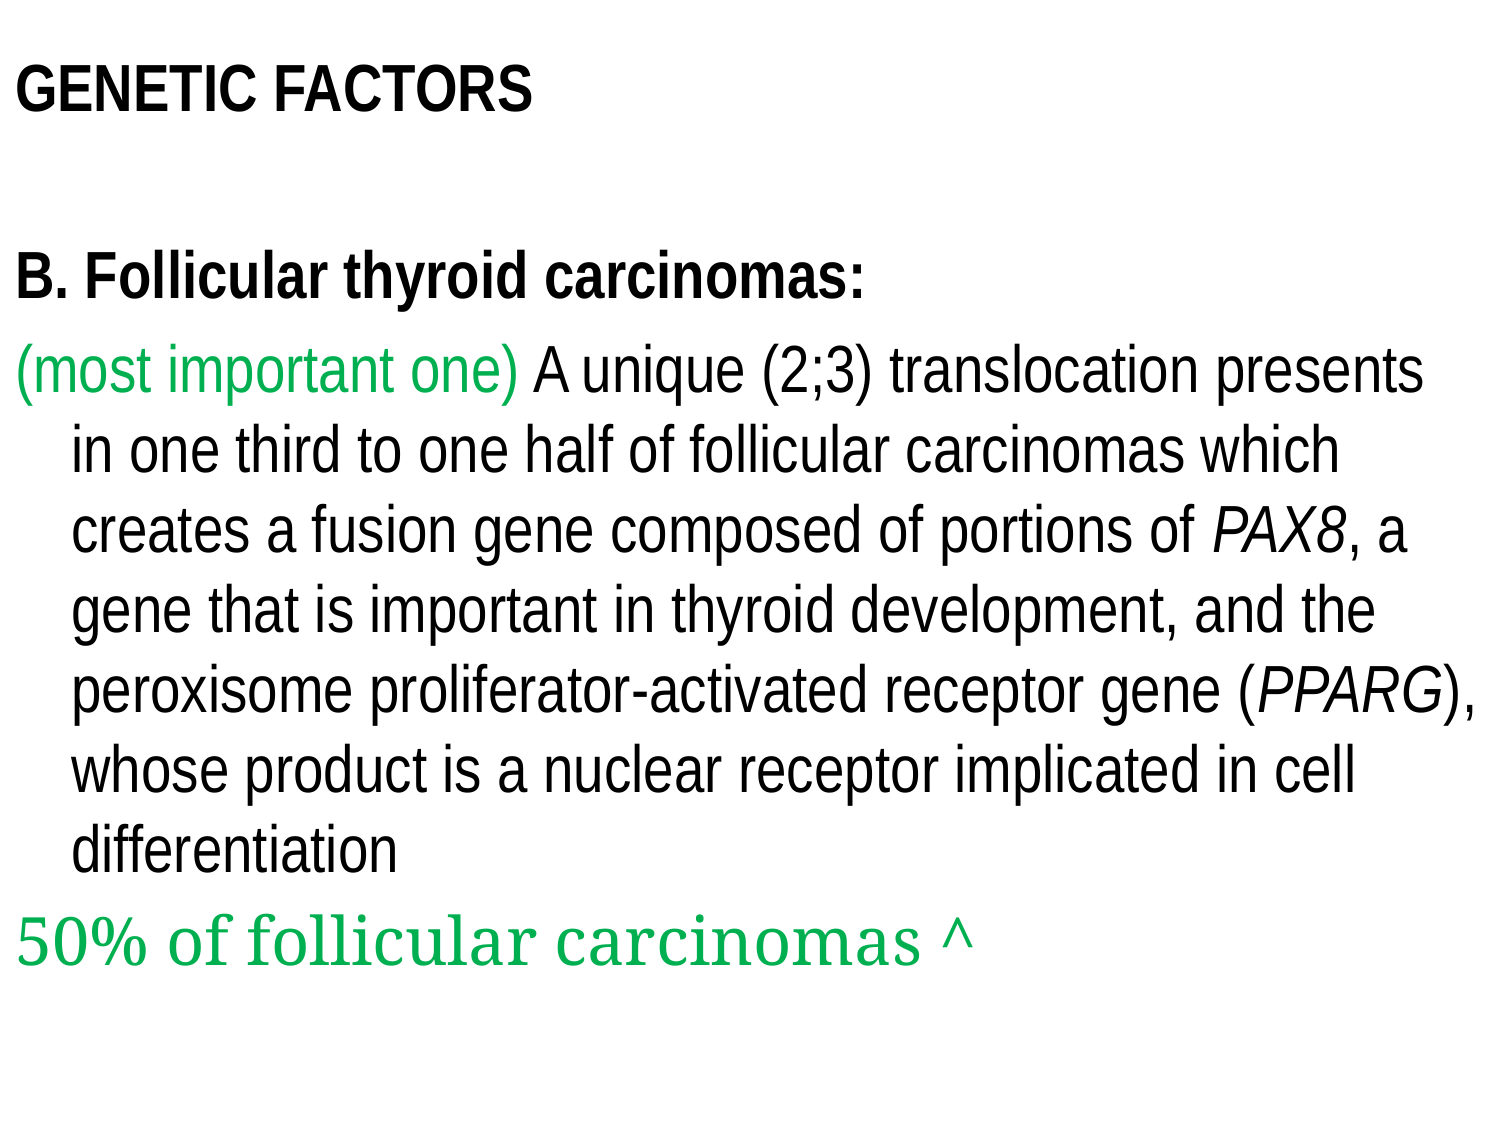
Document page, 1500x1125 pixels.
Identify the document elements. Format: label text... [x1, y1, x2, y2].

list GENETIC FACTORS B. Follicular thyroid carcinomas: (most important one) A unique (2;3) translocation presents in one third to one half of follicular carcinomas which creates a fusion gene composed of portions of PAX8, a gene that is important in thyroid development, and the peroxisome proliferator-activated receptor gene (PPARG), whose product is a nuclear receptor implicated in cell differentiation 50% of follicular carcinomas ^ [0, 37, 1500, 1125]
